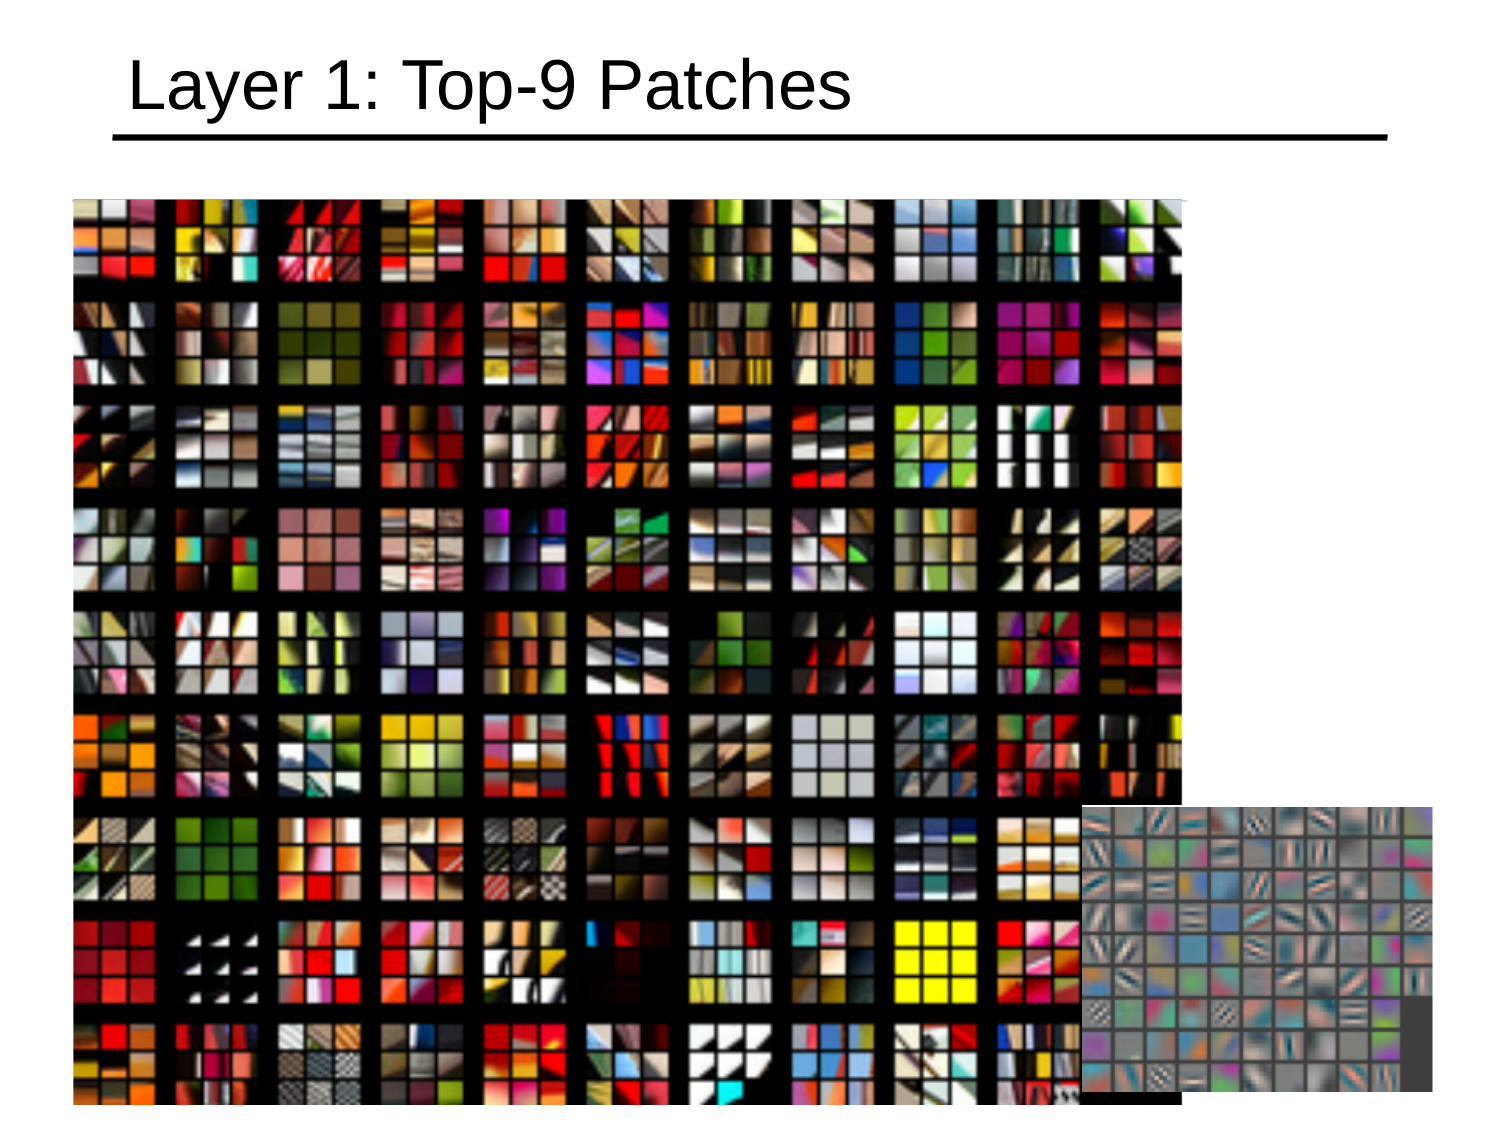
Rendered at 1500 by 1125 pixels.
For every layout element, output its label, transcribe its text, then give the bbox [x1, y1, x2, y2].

picture [71, 195, 1434, 1105]
title Layer 1: Top-9 Patches [112, 12, 1388, 151]
